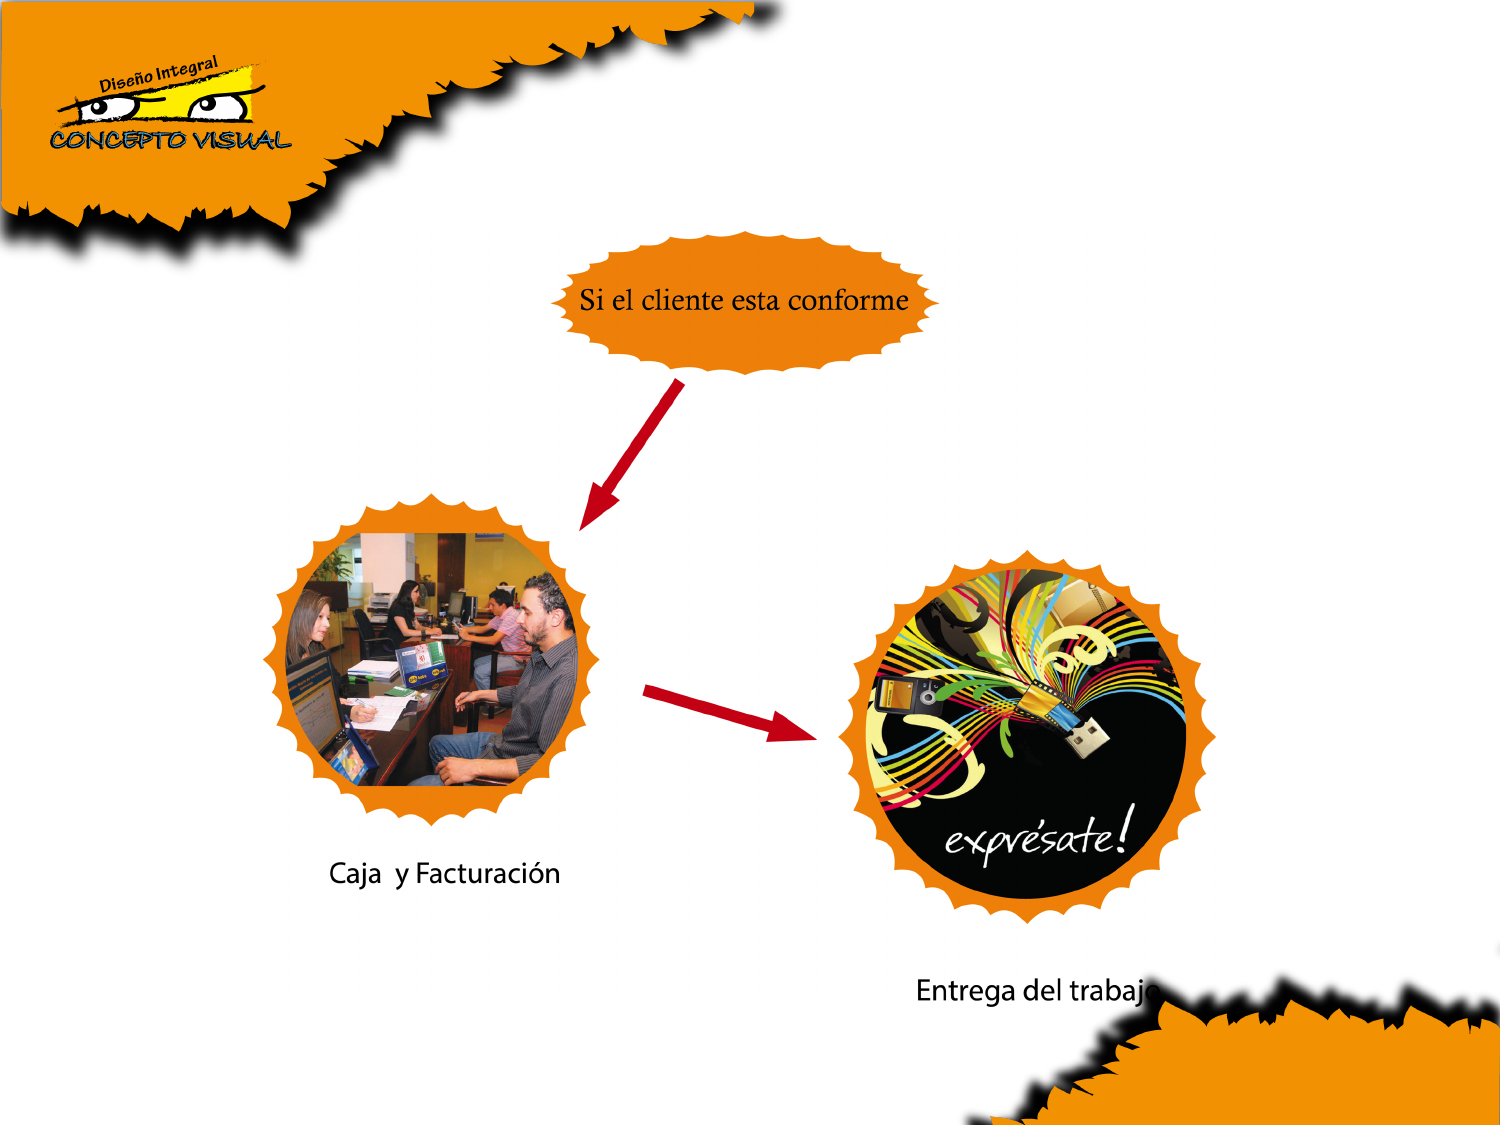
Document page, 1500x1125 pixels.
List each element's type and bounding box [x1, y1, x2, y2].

picture [0, 0, 845, 330]
picture [903, 881, 1500, 1125]
list [0, 231, 1477, 1008]
